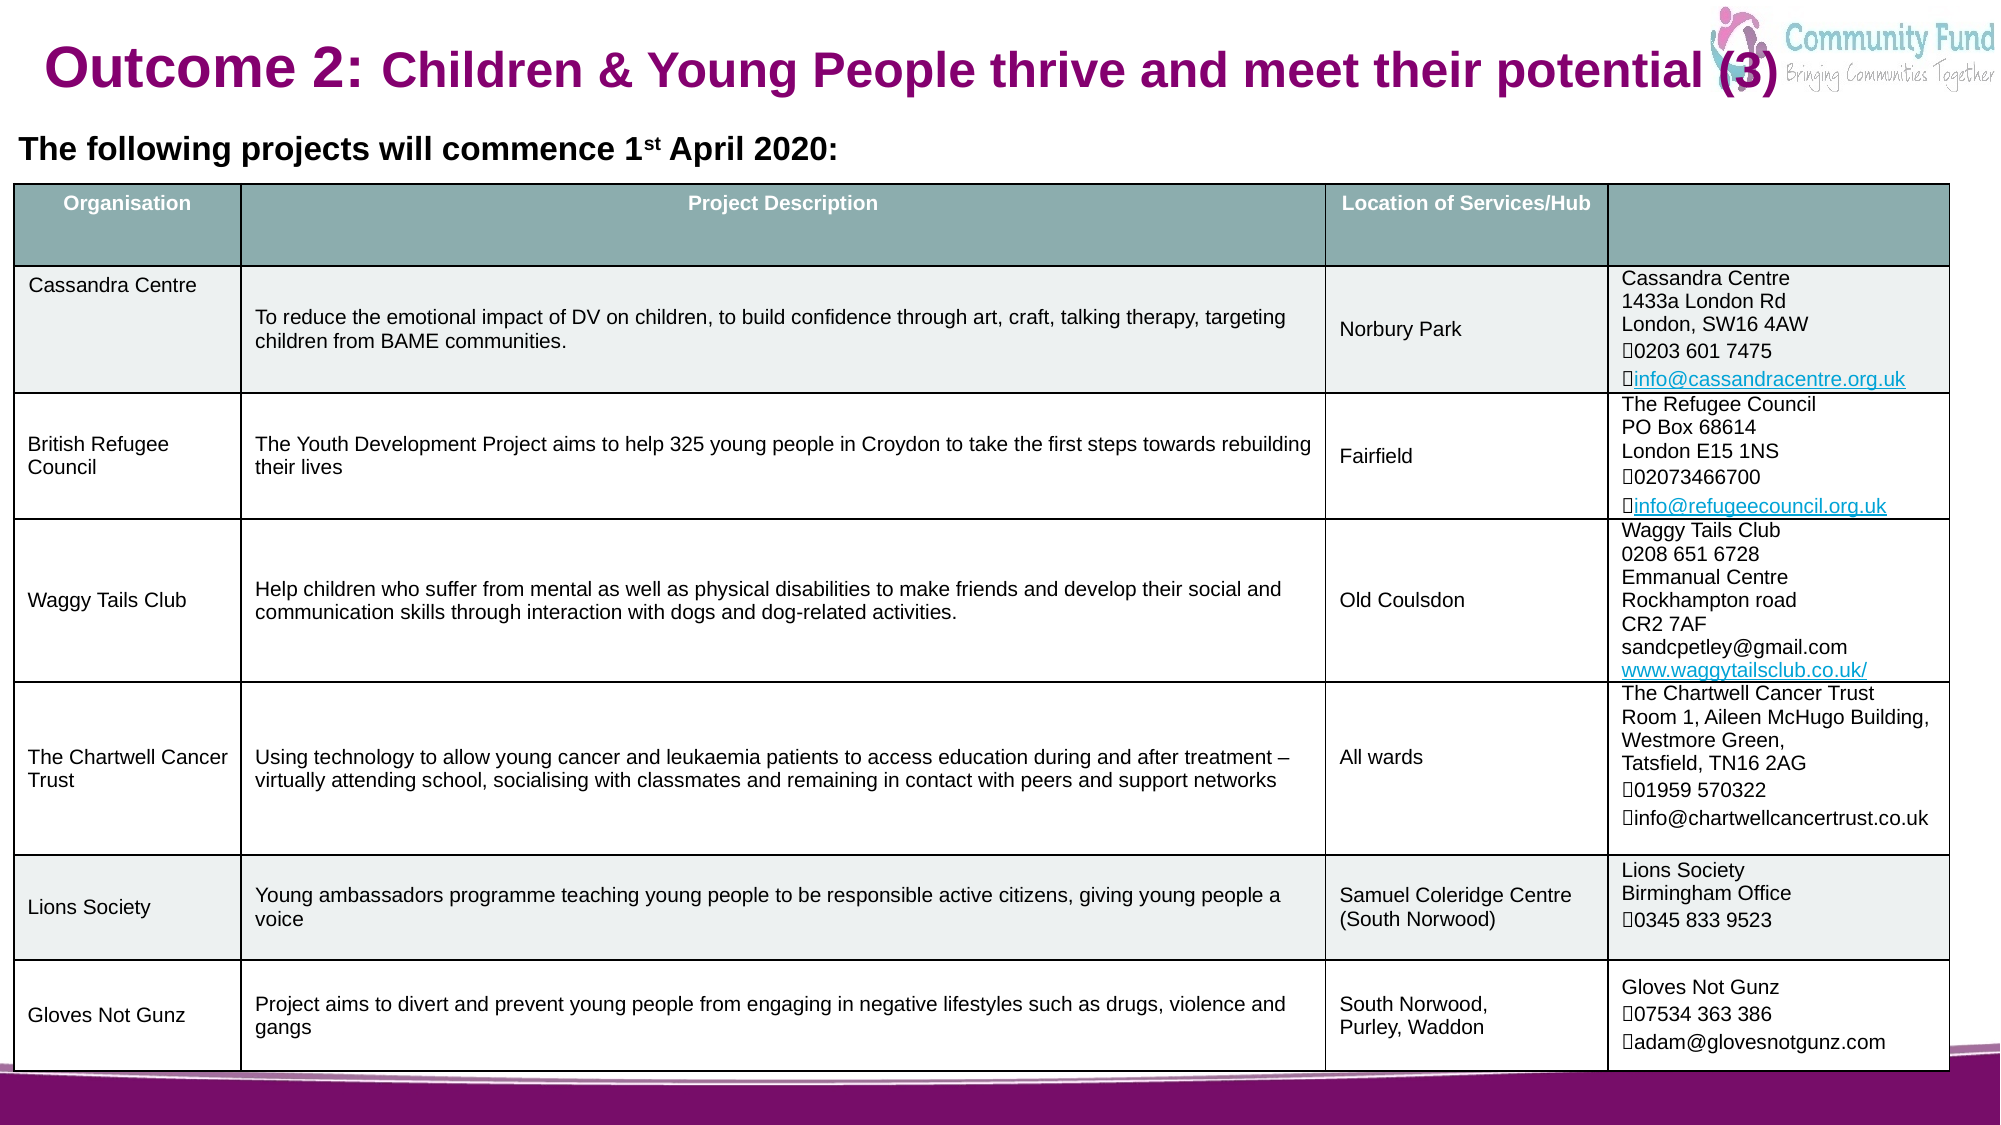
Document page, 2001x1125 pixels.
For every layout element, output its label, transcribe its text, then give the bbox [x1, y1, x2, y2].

table_cell British Refugee Council [15, 394, 240, 518]
table_cell Lions Society Birmingham Office 0345 833 9523 [1609, 856, 1949, 959]
table_cell Lions Society [15, 856, 240, 959]
table_cell Norbury Park [1326, 267, 1607, 392]
table_cell Samuel Coleridge Centre (South Norwood) [1326, 856, 1607, 959]
table_cell Help children who suffer from mental as well as physical disabilities to make friends and develop their social and communication skills through interaction with dogs and dog-related activities. [242, 520, 1325, 681]
table_cell Cassandra Centre [15, 267, 240, 392]
table_cell The Chartwell Cancer Trust Room 1, Aileen McHugo Building, Westmore Green, Tatsfield, TN16 2AG 01959 570322 info@chartwellcancertrust.co.uk [1609, 683, 1949, 854]
table_cell Project aims to divert and prevent young people from engaging in negative lifestyles such as drugs, violence and gangs [242, 961, 1325, 1070]
table_cell Cassandra Centre 1433a London Rd London, SW16 4AW 0203 601 7475 info@cassandracentre.org.uk [1609, 267, 1949, 392]
table_cell All wards [1326, 683, 1607, 854]
table_cell The Chartwell Cancer Trust [15, 683, 240, 854]
table_cell To reduce the emotional impact of DV on children, to build confidence through art, craft, talking therapy, targeting children from BAME communities. [242, 267, 1325, 392]
table_cell South Norwood, Purley, Waddon [1326, 961, 1607, 1070]
table_cell Young ambassadors programme teaching young people to be responsible active citizens, giving young people a voice [242, 856, 1325, 959]
table_cell Fairfield [1326, 394, 1607, 518]
table_cell The Youth Development Project aims to help 325 young people in Croydon to take the first steps towards rebuilding their lives [242, 394, 1325, 518]
title Outcome 2: Children & Young People thrive and meet their potential (3) [25, 19, 1979, 208]
list The following projects will commence 1st April 2020: [0, 72, 1964, 1060]
table_cell Waggy Tails Club [15, 520, 240, 681]
table_cell Gloves Not Gunz 07534 363 386 adam@glovesnotgunz.com [1609, 961, 1949, 1070]
table_cell The Refugee Council PO Box 68614 London E15 1NS 02073466700 info@refugeecouncil.org.uk [1609, 394, 1949, 518]
table_header [1609, 185, 1949, 265]
picture [0, 997, 2000, 1125]
table_header Location of Services/Hub [1326, 185, 1607, 265]
table_cell Old Coulsdon [1326, 520, 1607, 681]
table_cell Waggy Tails Club 0208 651 6728 Emmanual Centre Rockhampton road CR2 7AF sandcpetley@gmail.com www.waggytailsclub.co.uk/ [1609, 520, 1949, 681]
table_cell Gloves Not Gunz [15, 961, 240, 1070]
table_header Organisation [15, 185, 240, 265]
table_cell Using technology to allow young cancer and leukaemia patients to access education during and after treatment – virtually attending school, socialising with classmates and remaining in contact with peers and support networks [242, 683, 1325, 854]
table_header Project Description [242, 185, 1325, 265]
